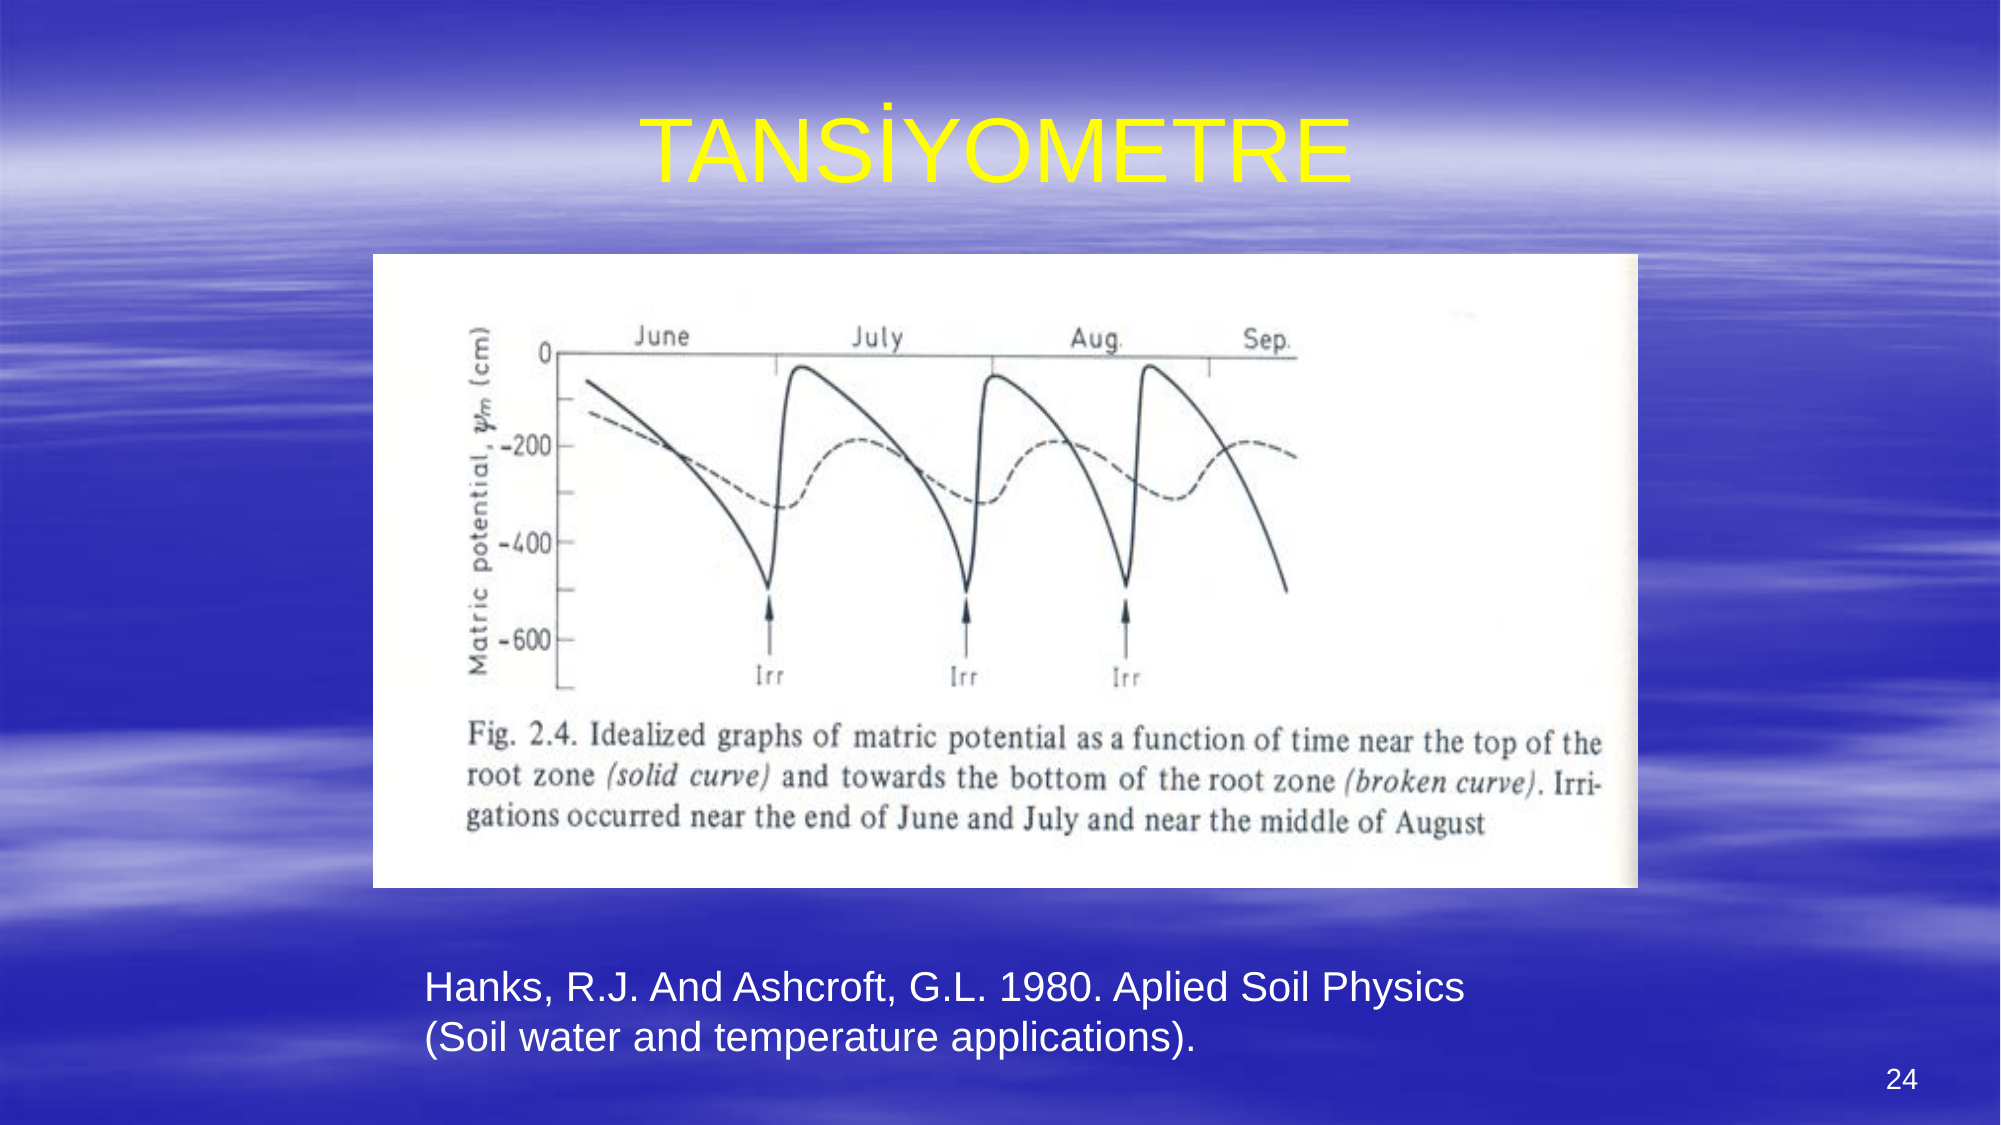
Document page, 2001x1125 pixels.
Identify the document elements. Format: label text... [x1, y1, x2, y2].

text_box Hanks, R.J. And Ashcroft, G.L. 1980. Aplied Soil Physics (Soil water and temperature applications). [409, 952, 1544, 1068]
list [373, 254, 1638, 888]
title TANSİYOMETRE [65, 37, 1928, 255]
slide_number 24 [1433, 1024, 1934, 1103]
